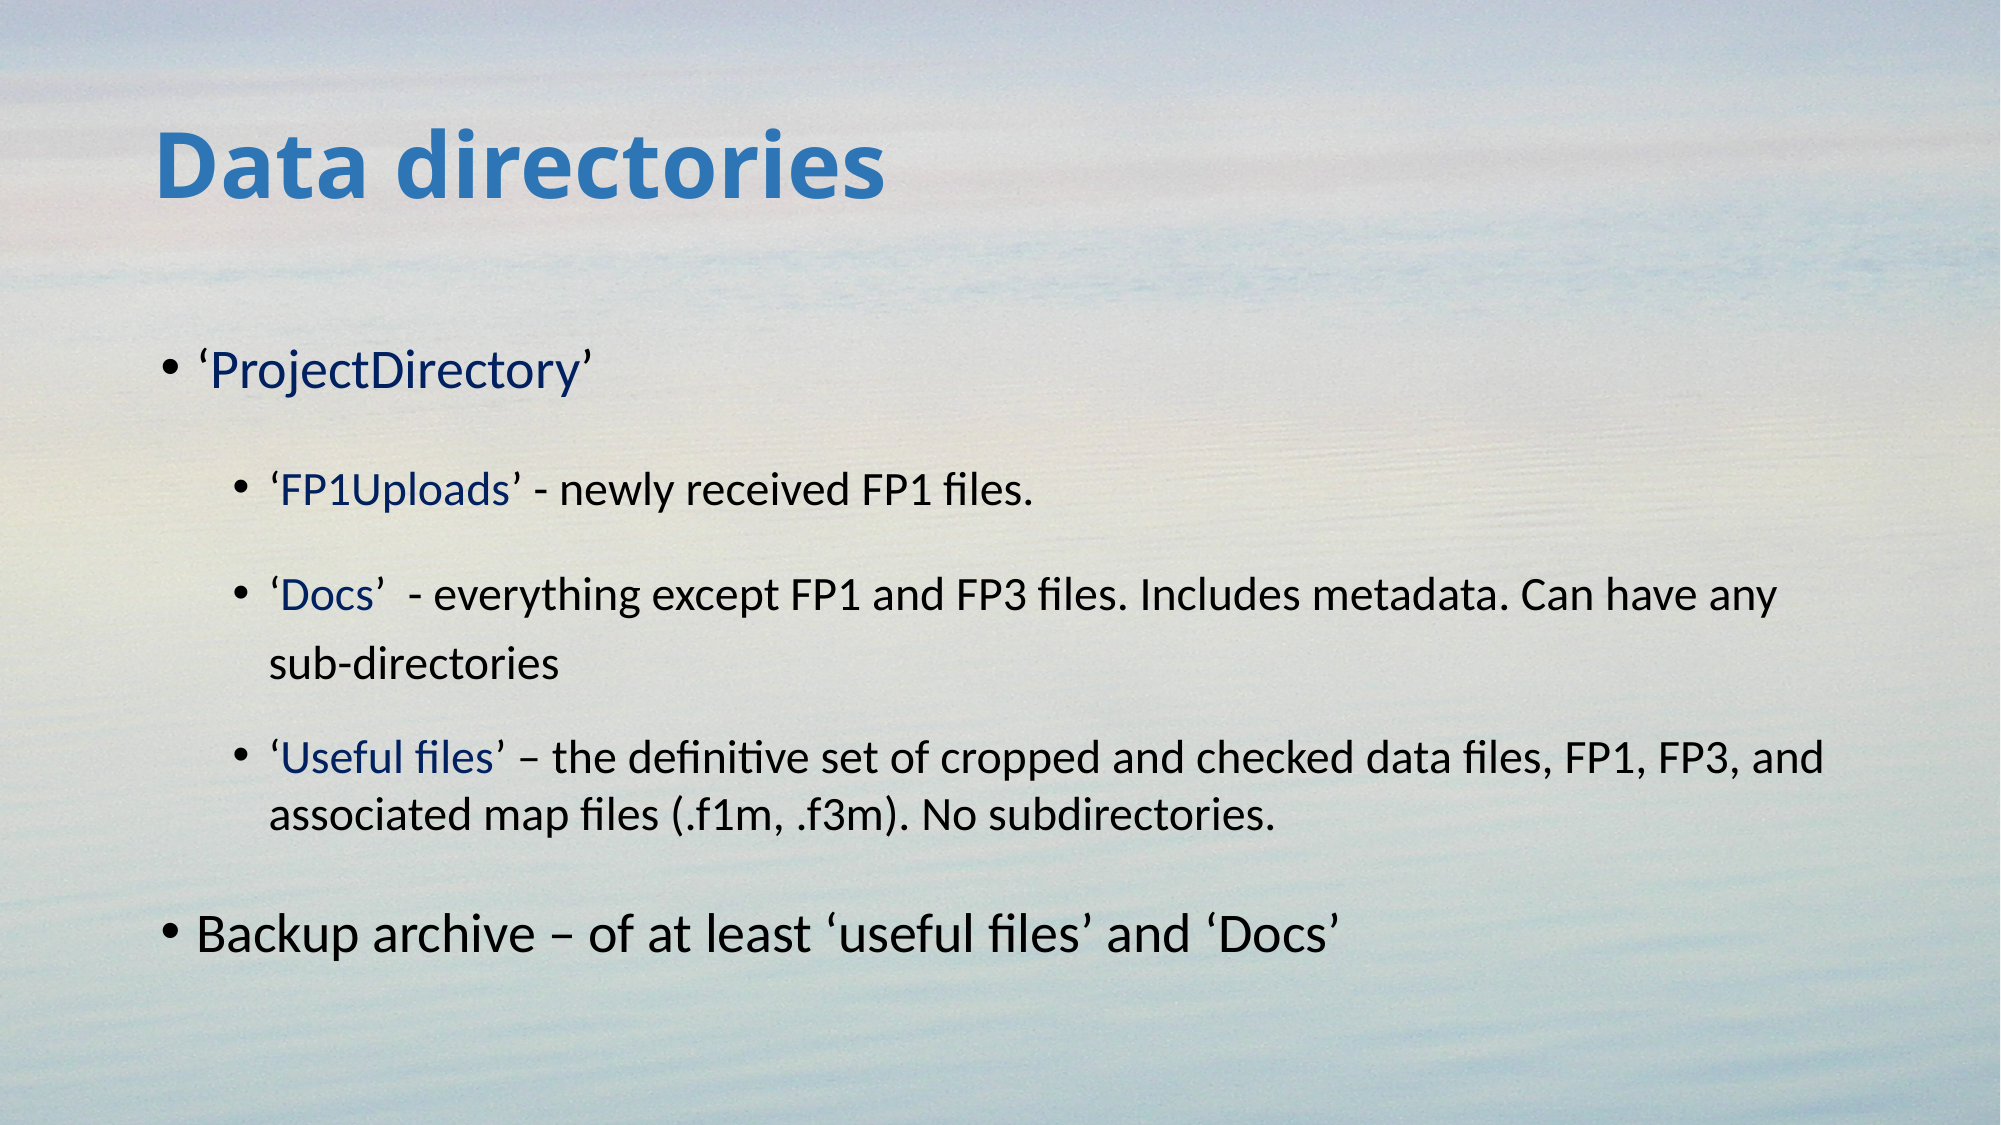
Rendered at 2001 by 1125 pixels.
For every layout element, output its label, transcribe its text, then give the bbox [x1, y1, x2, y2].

title Data directories [137, 59, 1863, 278]
picture [0, 0, 2001, 1125]
list ‘ProjectDirectory’ ‘FP1Uploads’ - newly received FP1 files. ‘Docs’ - everything except FP1 and FP3 files. Includes metadata. Can have any sub-directories ‘Useful files’ – the definitive set of cropped and checked data files, FP1, FP3, and associated map files (.f1m, .f3m). No subdirectories. Backup archive – of at least ‘useful files’ and ‘Docs’ [145, 258, 1871, 973]
